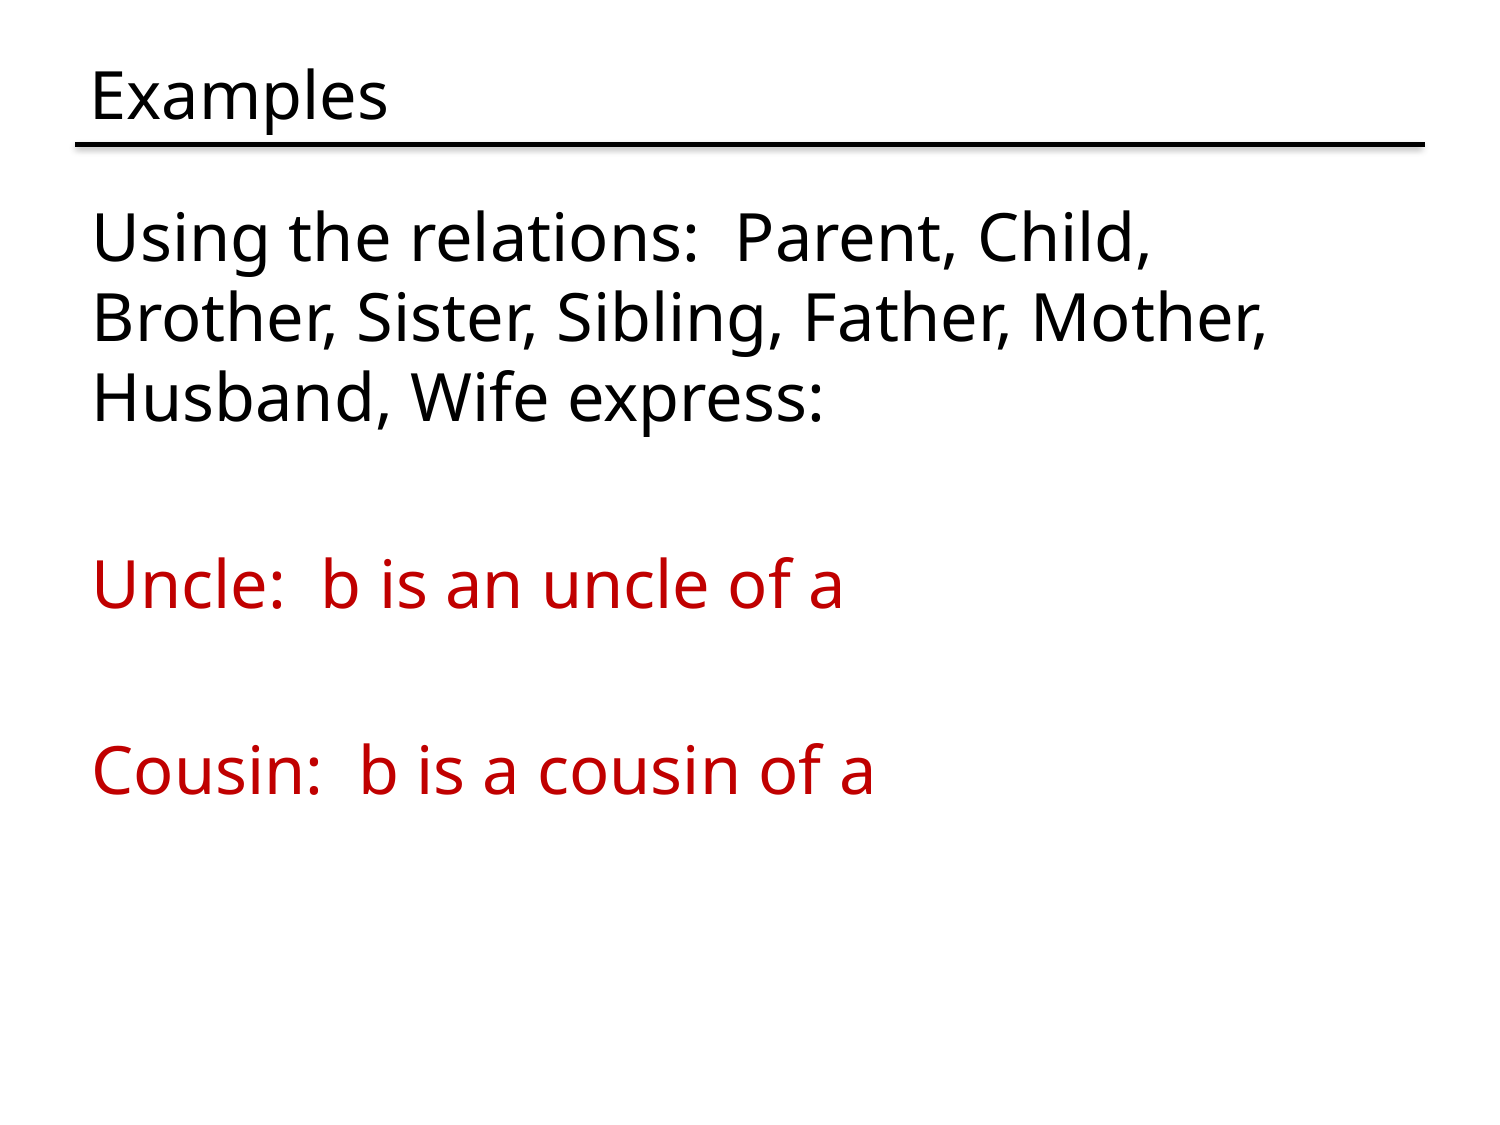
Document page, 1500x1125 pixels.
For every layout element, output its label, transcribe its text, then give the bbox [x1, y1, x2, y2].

title Examples [75, 45, 1425, 145]
list Using the relations: Parent, Child, Brother, Sister, Sibling, Father, Mother, Husband, Wife express: Uncle: b is an uncle of a Cousin: b is a cousin of a [76, 187, 1427, 1031]
